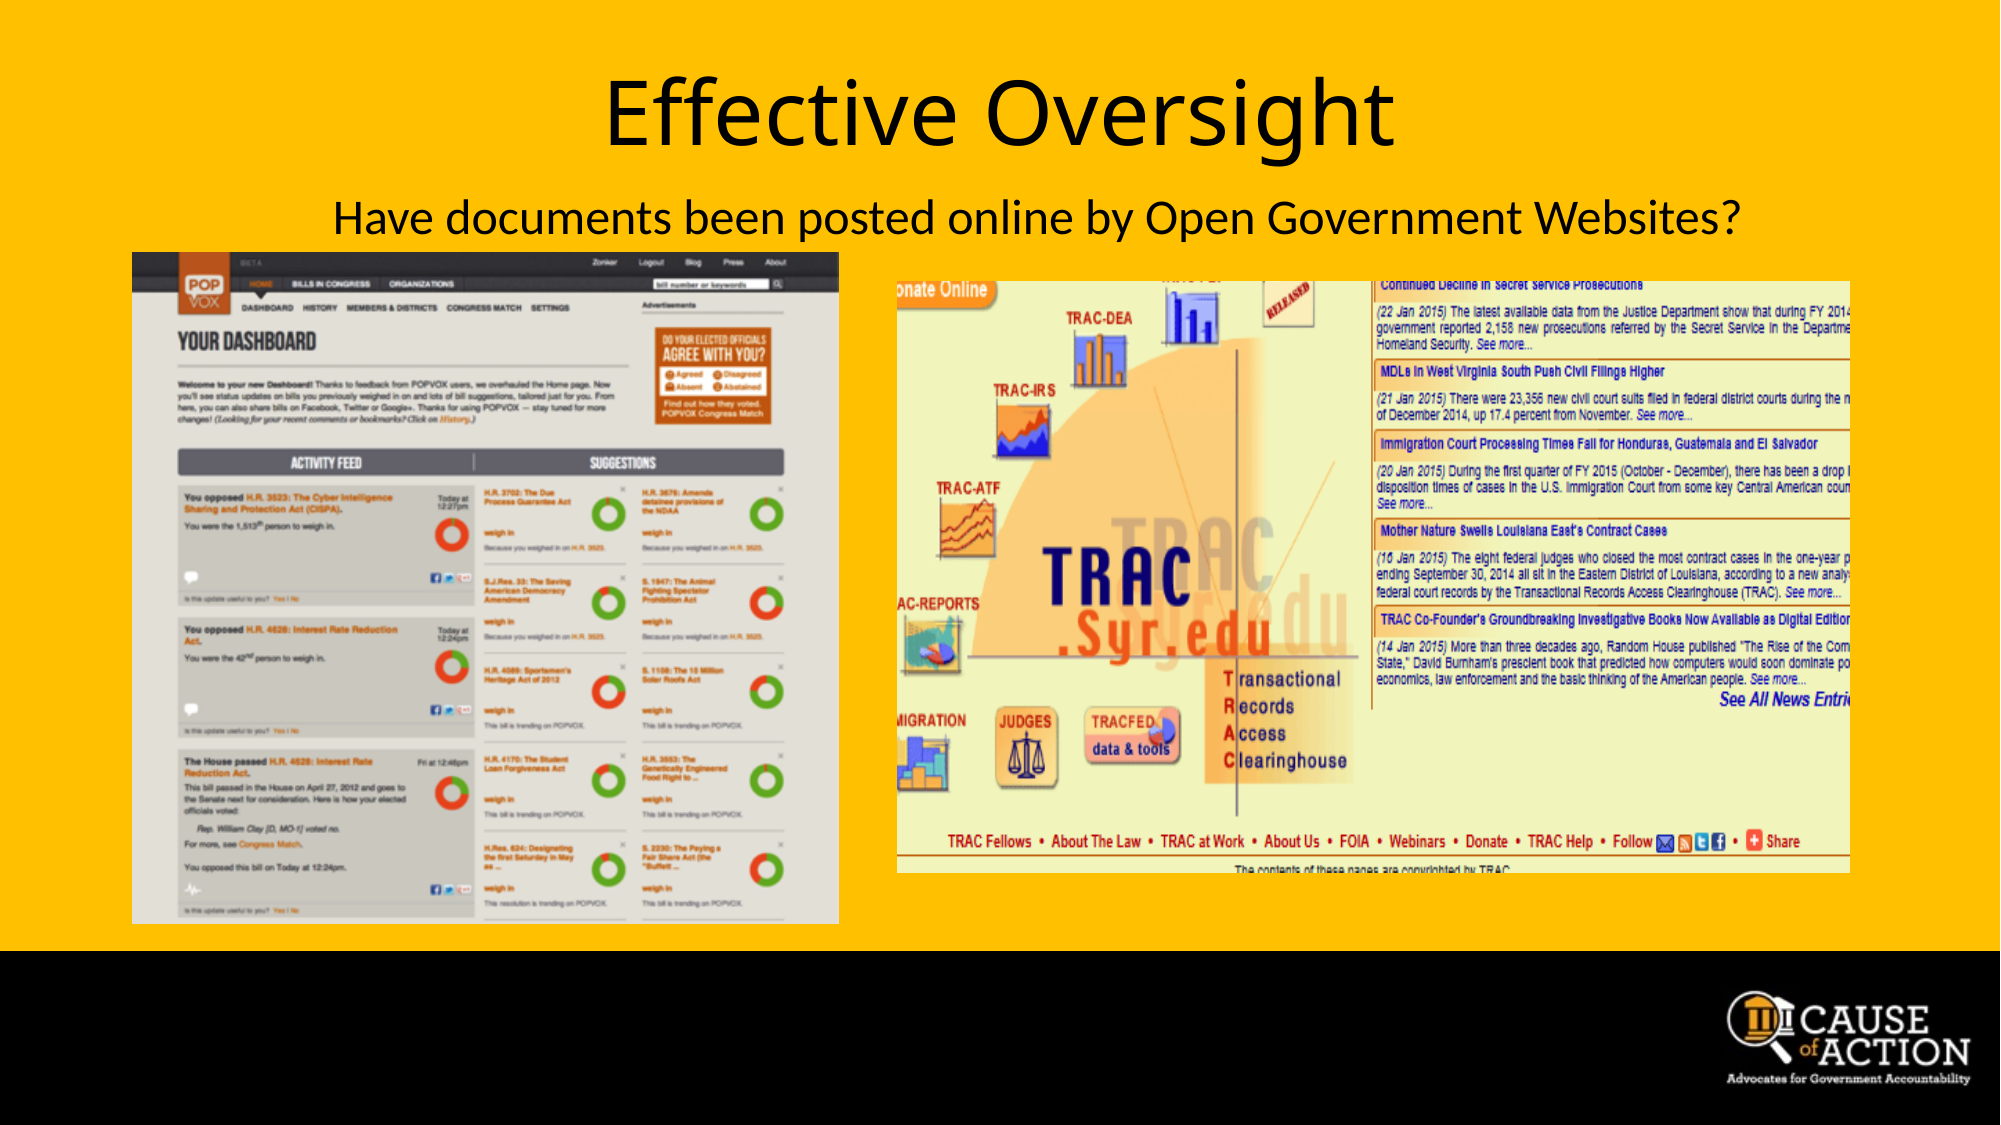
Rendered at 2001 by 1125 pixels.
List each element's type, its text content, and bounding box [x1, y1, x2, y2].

text_box [0, 951, 2000, 1125]
picture [1699, 963, 2000, 1114]
picture [896, 281, 1850, 873]
picture [132, 252, 839, 924]
text_box Have documents been posted online by Open Government Websites? [168, 176, 1832, 252]
title Effective Oversight [137, 59, 1863, 173]
